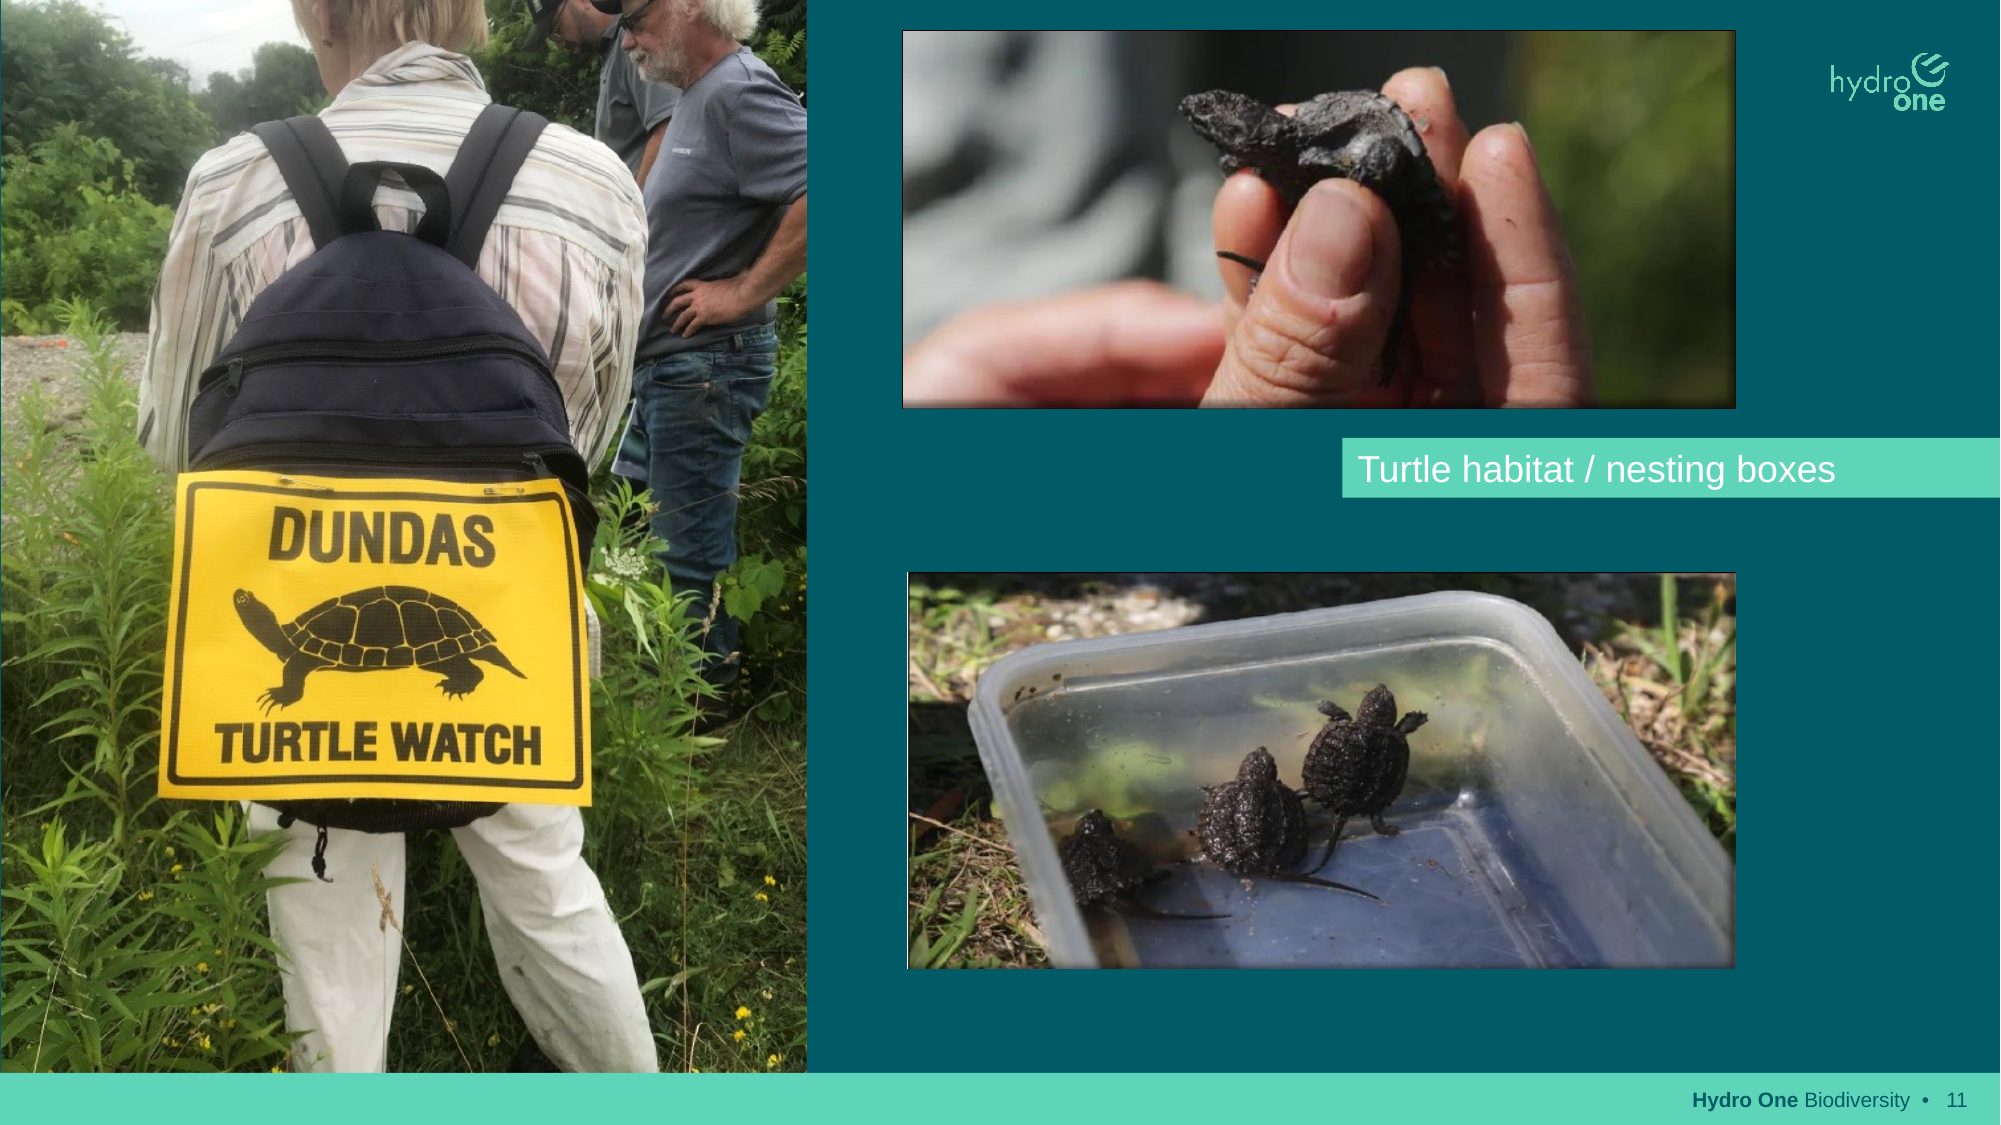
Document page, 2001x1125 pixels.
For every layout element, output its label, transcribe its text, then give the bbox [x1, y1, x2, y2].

text_box [0, 1072, 2000, 1125]
text_box Hydro One Biodiversity • 11 [1412, 1079, 1983, 1106]
picture [0, 0, 1736, 1072]
text_box Turtle habitat / nesting boxes [1342, 437, 2000, 498]
picture [1831, 53, 1950, 111]
